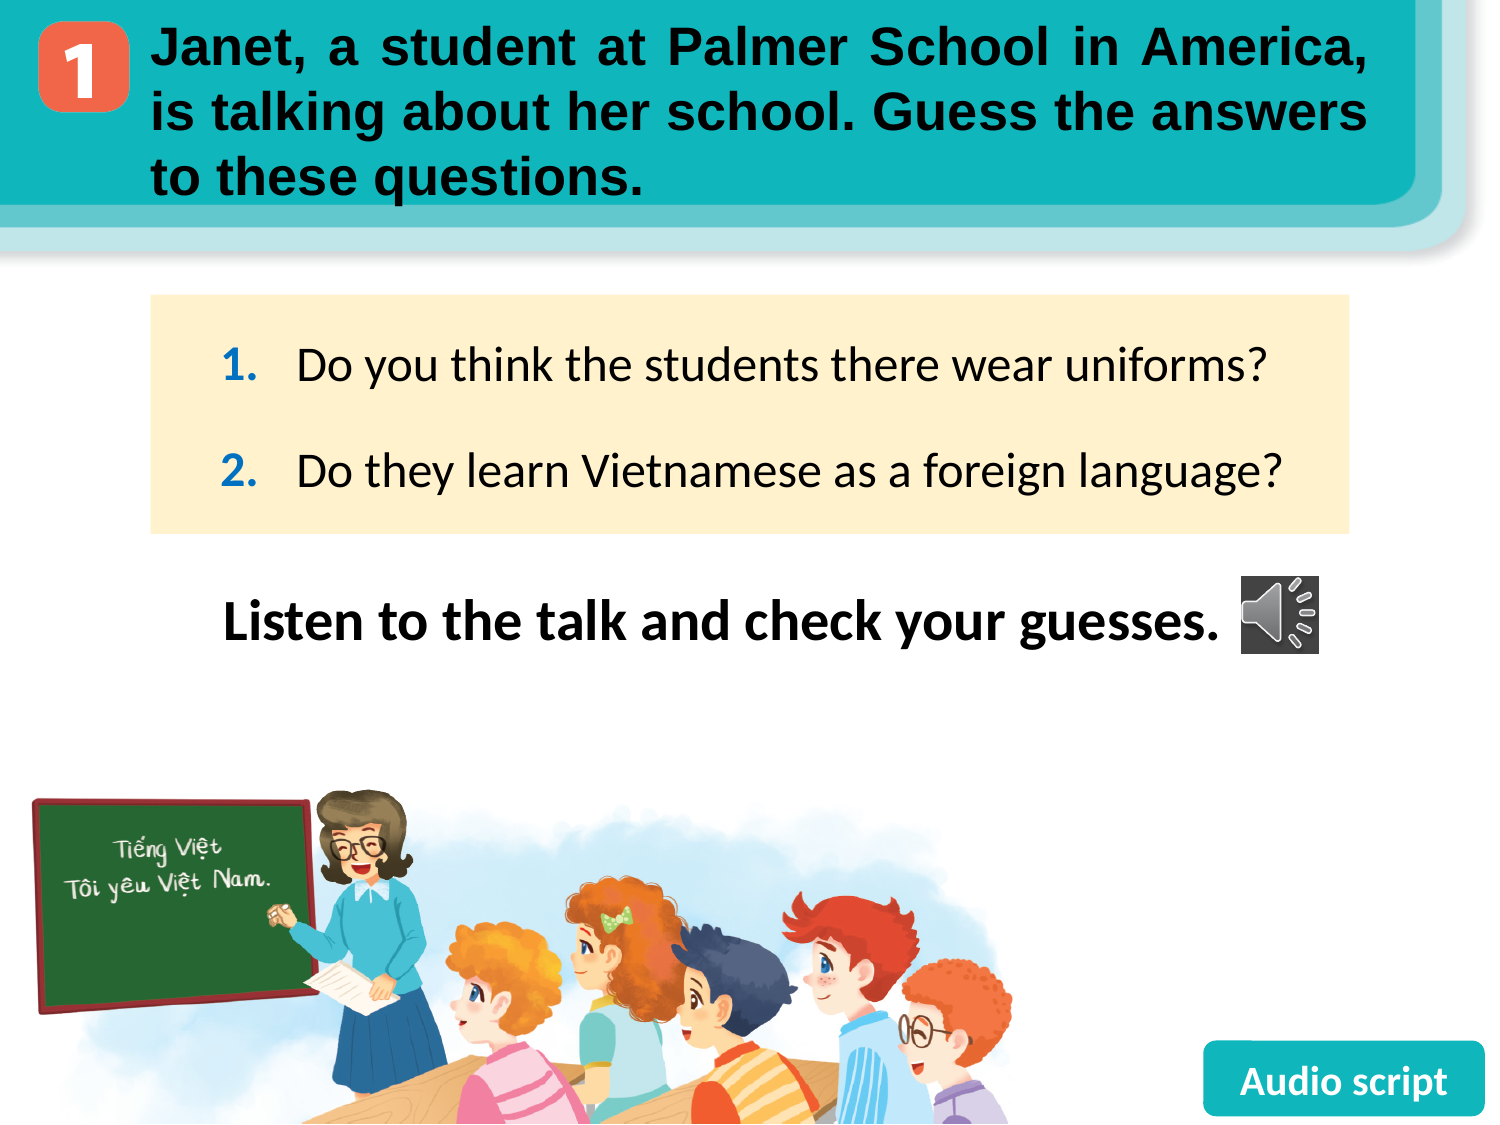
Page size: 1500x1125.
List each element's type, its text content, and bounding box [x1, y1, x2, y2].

text_box Do they learn Vietnamese as a foreign language? [281, 430, 1350, 505]
text_box 1. [205, 323, 284, 398]
picture [0, 0, 1500, 281]
text_box [150, 294, 1350, 535]
picture [1240, 574, 1321, 655]
text_box Do you think the students there wear uniforms? [281, 324, 1350, 400]
text_box 2. [205, 428, 284, 504]
picture [0, 742, 1033, 1125]
text_box Audio script [1202, 1039, 1486, 1118]
text_box Listen to the talk and check your guesses. [208, 575, 1291, 660]
